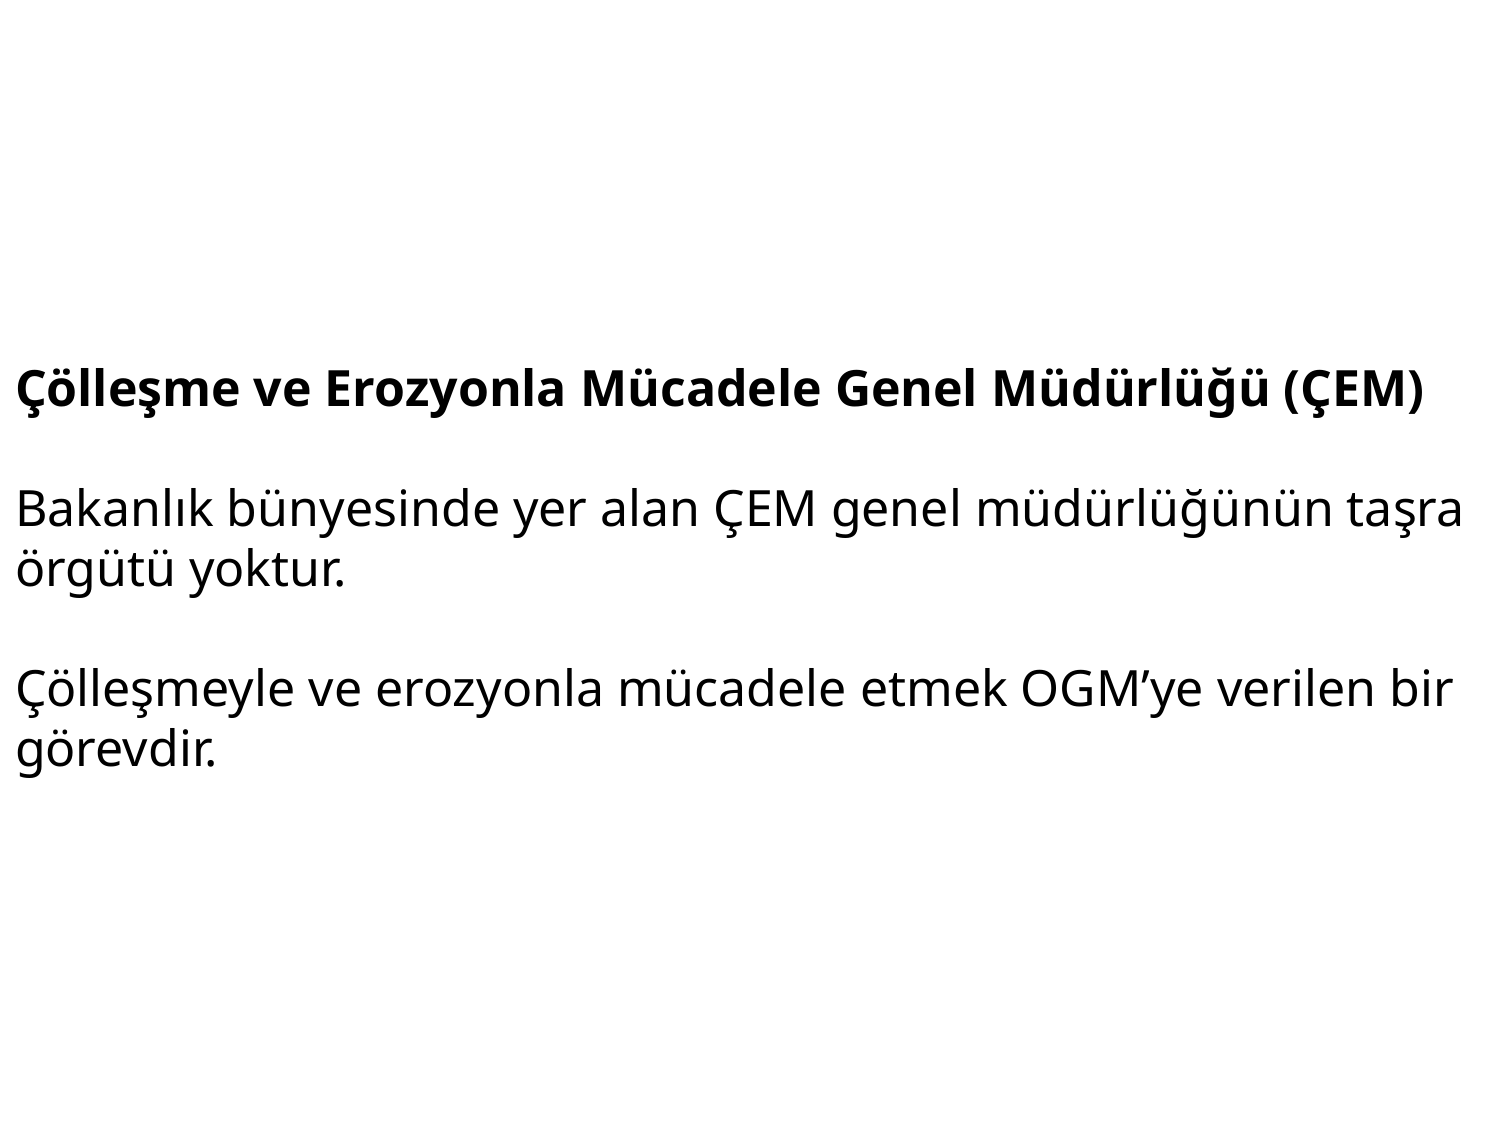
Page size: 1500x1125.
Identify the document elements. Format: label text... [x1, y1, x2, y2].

title Çölleşme ve Erozyonla Mücadele Genel Müdürlüğü (ÇEM) Bakanlık bünyesinde yer alan ÇEM genel müdürlüğünün taşra örgütü yoktur. Çölleşmeyle ve erozyonla mücadele etmek OGM’ye verilen bir görevdir. [0, 219, 1500, 974]
